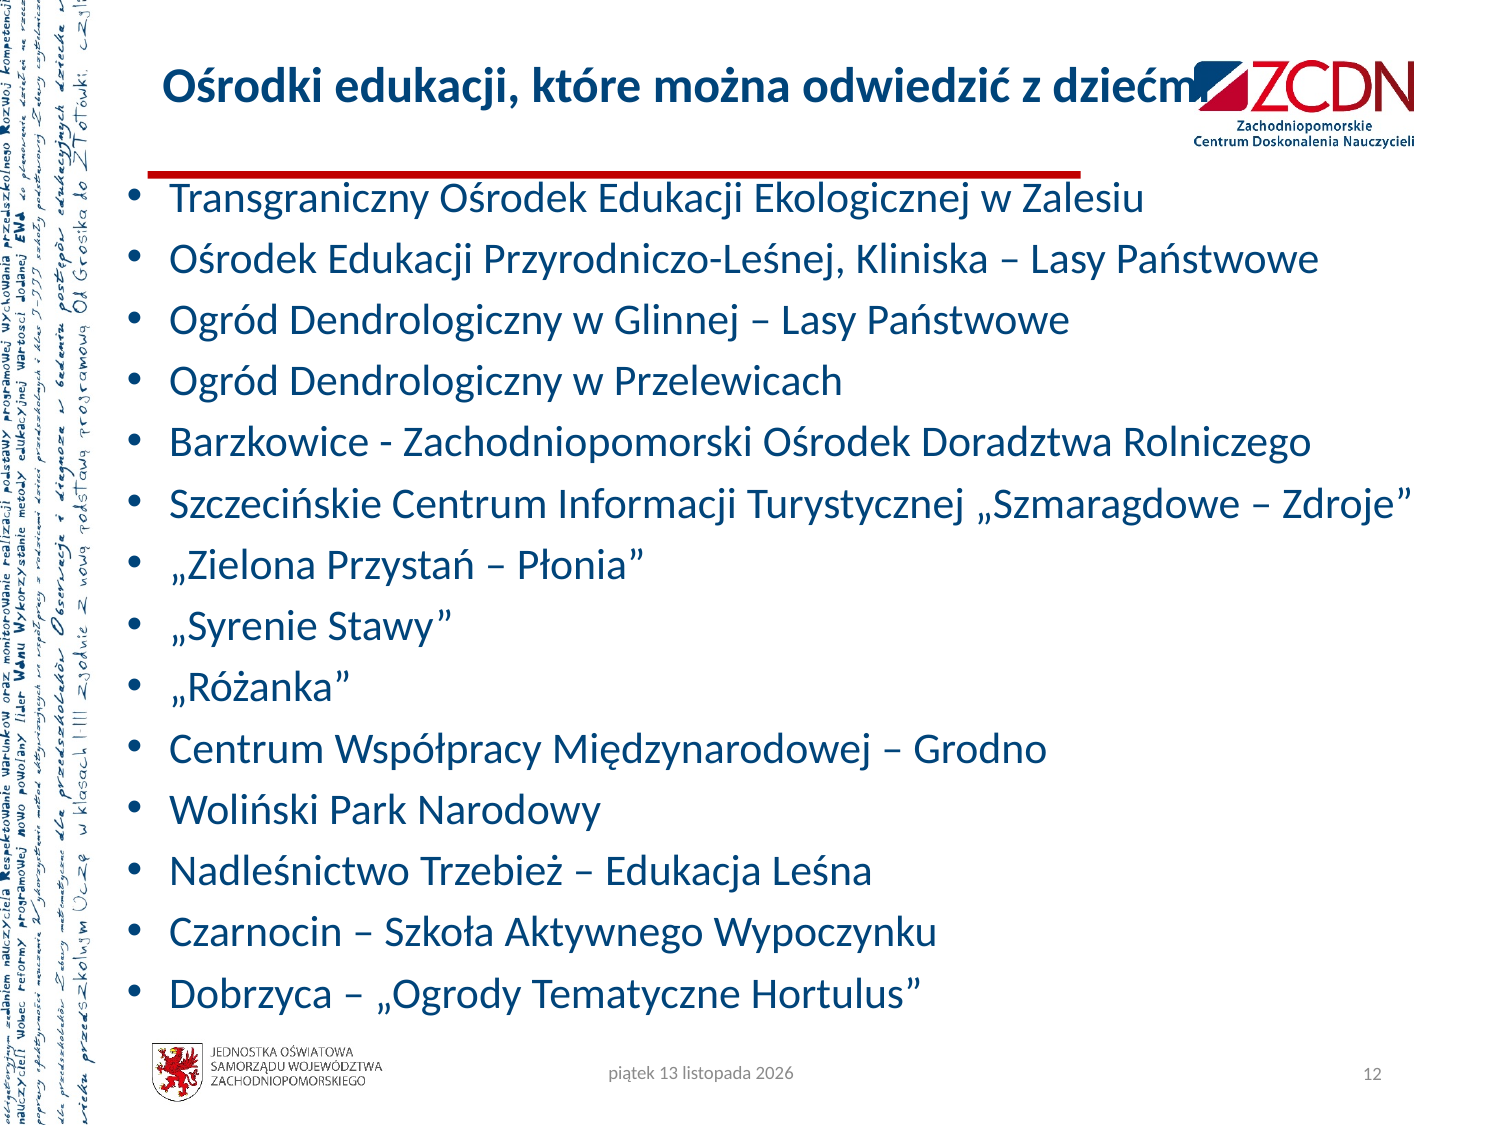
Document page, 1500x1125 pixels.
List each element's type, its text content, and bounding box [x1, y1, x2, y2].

slide_number 12 [1059, 1042, 1397, 1103]
title Ośrodki edukacji, które można odwiedzić z dziećmi [147, 45, 1247, 149]
picture [135, 1090, 393, 1117]
picture [1247, 60, 1414, 149]
slide_number poniedziałek, 13 września 2021 [532, 1041, 870, 1102]
picture [0, 0, 96, 1125]
list Transgraniczny Ośrodek Edukacji Ekologicznej w Zalesiu Ośrodek Edukacji Przyrodniczo-Leśnej, Kliniska – Lasy Państwowe Ogród Dendrologiczny w Glinnej – Lasy Państwowe Ogród Dendrologiczny w Przelewicach Barzkowice - Zachodniopomorski Ośrodek Doradztwa Rolniczego Szczecińskie Centrum Informacji Turystycznej „Szmaragdowe – Zdroje” „Zielona Przystań – Płonia” „Syrenie Stawy” „Różanka” Centrum Współpracy Międzynarodowej – Grodno Woliński Park Narodowy Nadleśnictwo Trzebież – Edukacja Leśna Czarnocin – Szkoła Aktywnego Wypoczynku Dobrzyca – „Ogrody Tematyczne Hortulus” [112, 160, 1500, 1090]
